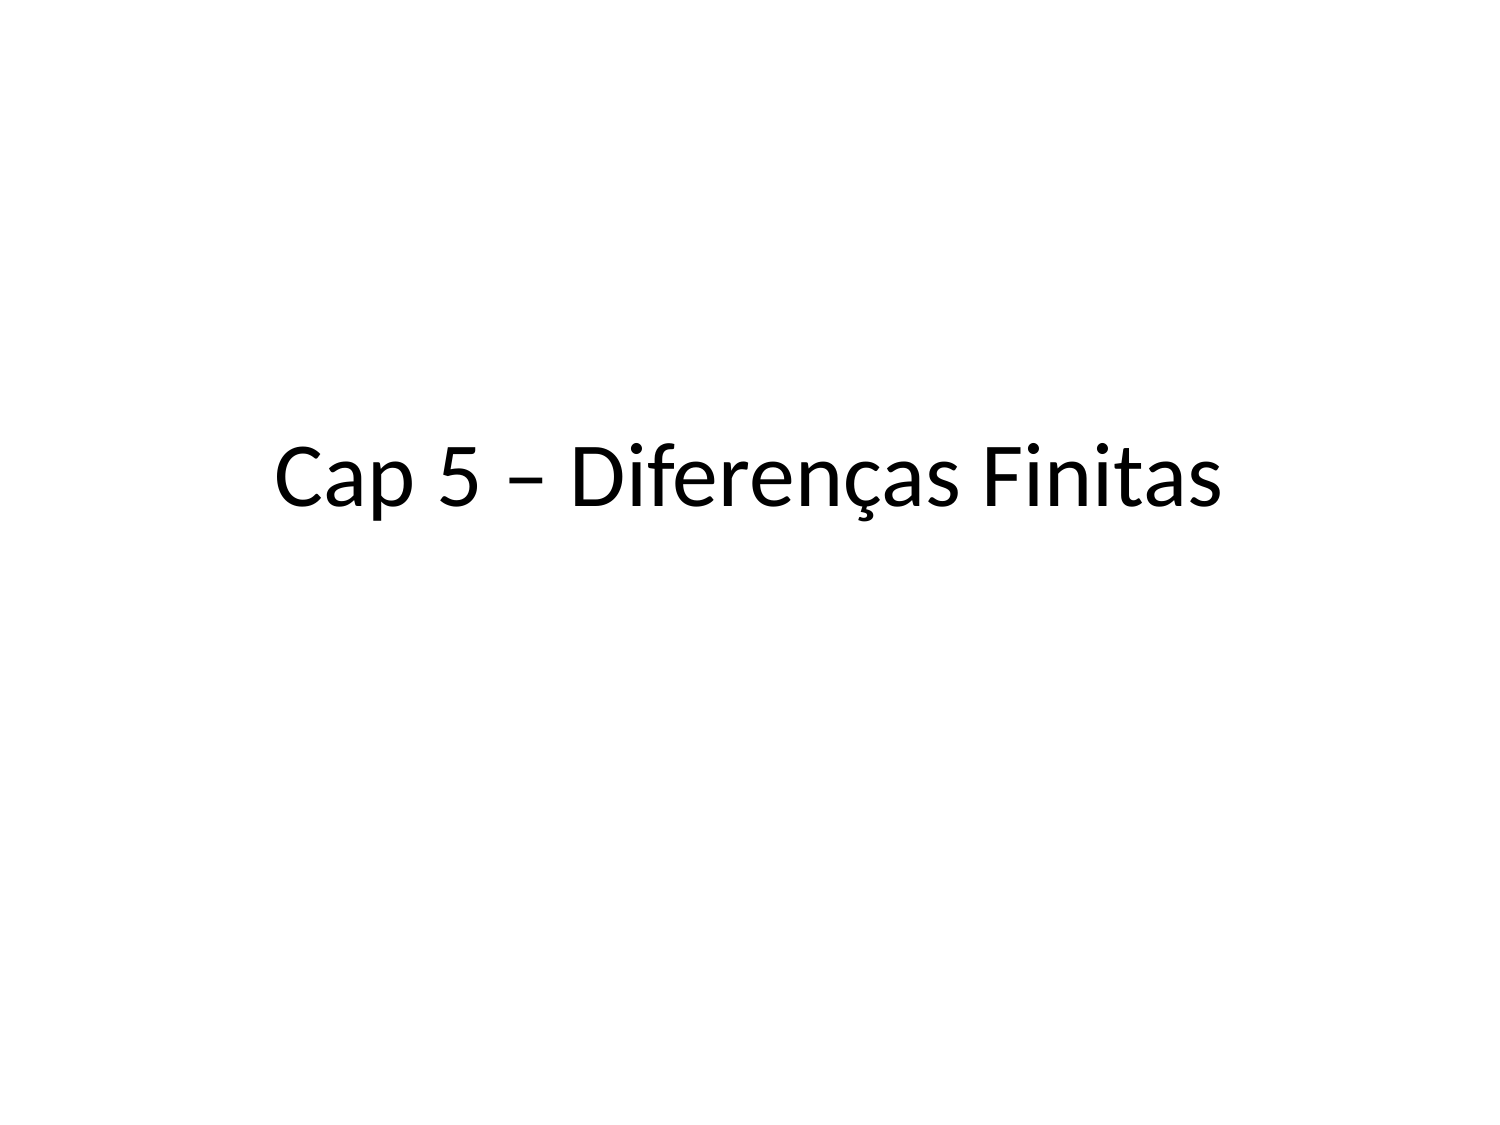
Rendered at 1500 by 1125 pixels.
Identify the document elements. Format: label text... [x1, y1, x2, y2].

title Cap 5 – Diferenças Finitas [112, 349, 1388, 591]
